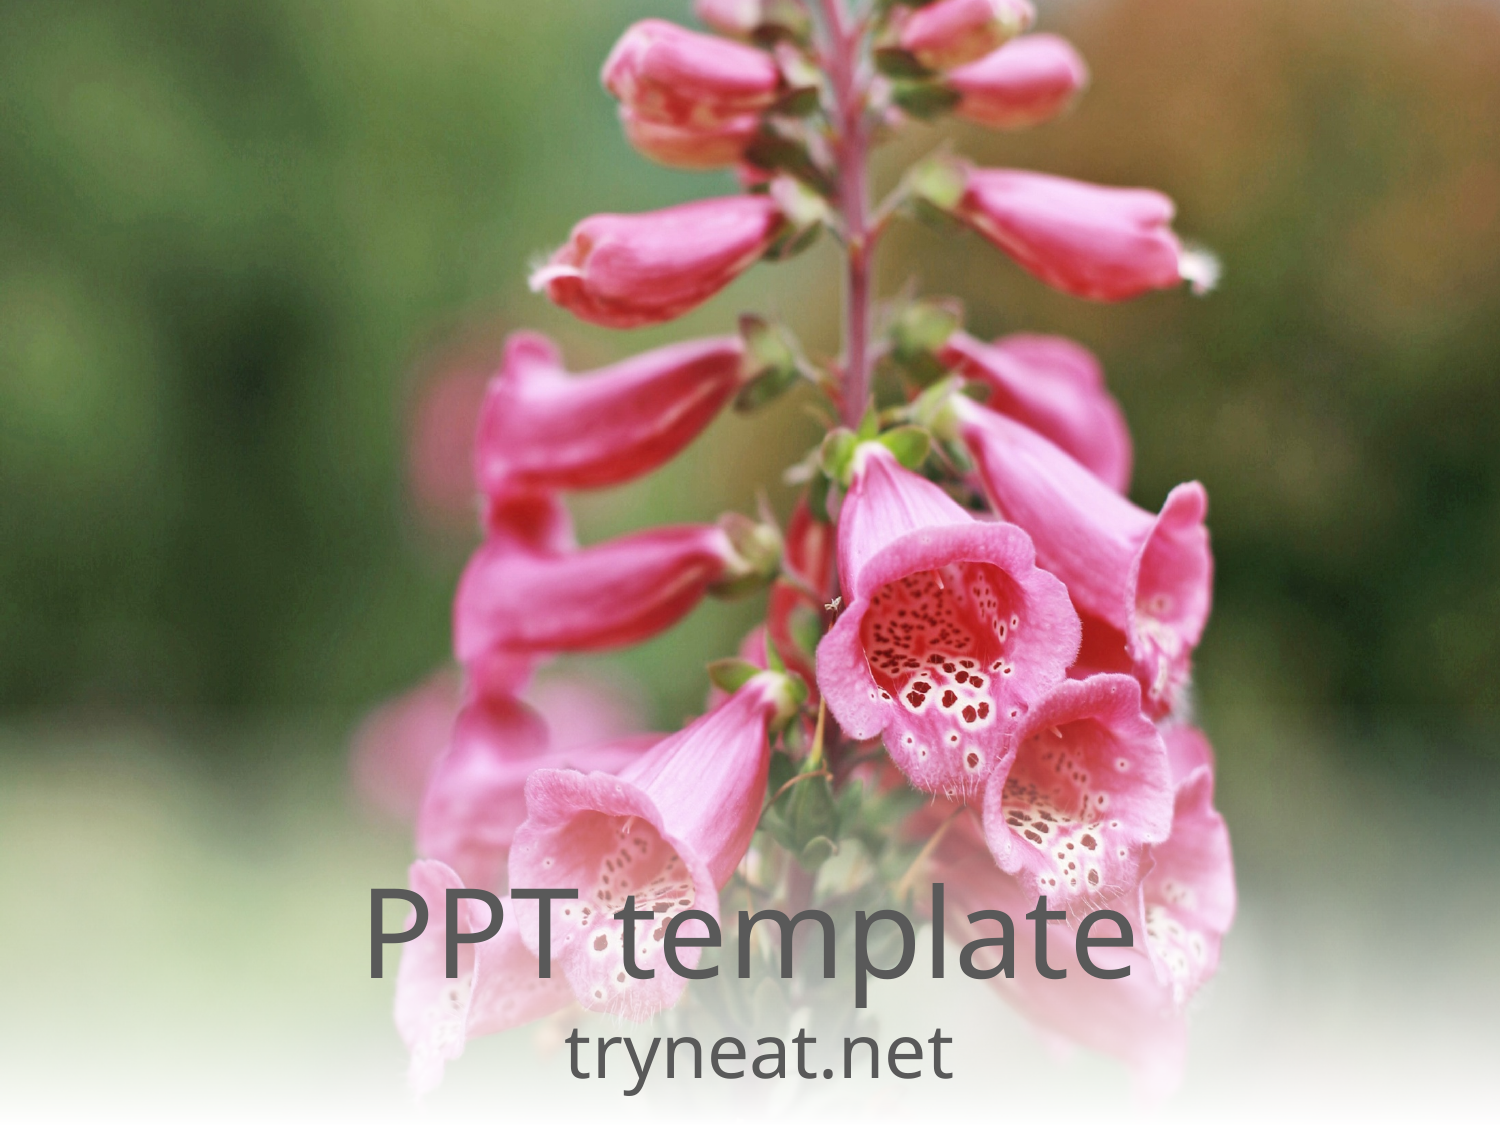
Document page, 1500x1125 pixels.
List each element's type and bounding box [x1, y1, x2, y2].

text_box [0, 0, 1500, 1125]
